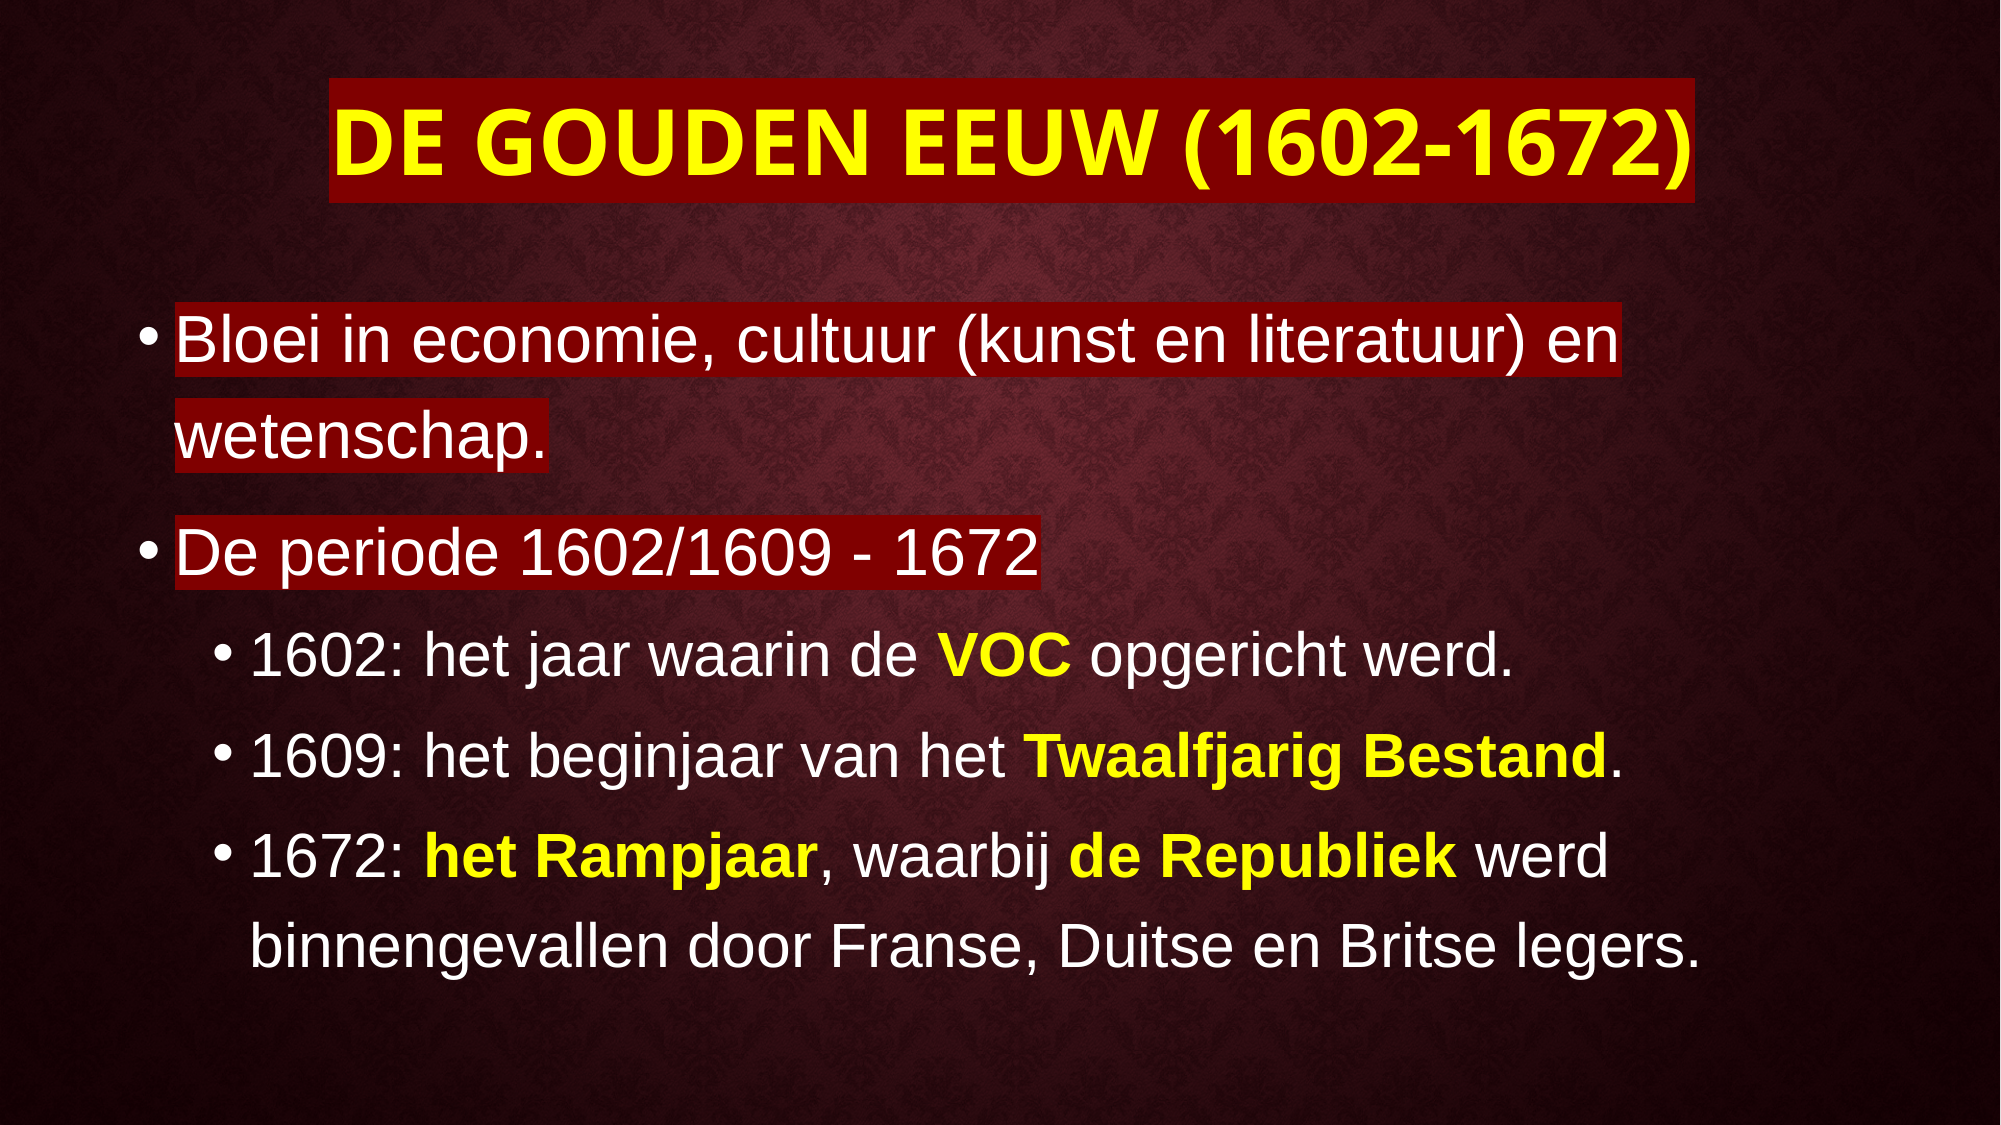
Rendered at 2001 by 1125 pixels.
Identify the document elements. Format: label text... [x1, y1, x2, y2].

title De gouden eeuw (1602-1672) [162, 37, 1862, 255]
list Bloei in economie, cultuur (kunst en literatuur) en wetenschap. De periode 1602/1609 - 1672 1602: het jaar waarin de VOC opgericht werd. 1609: het beginjaar van het Twaalfjarig Bestand. 1672: het Rampjaar, waarbij de Republiek werd binnengevallen door Franse, Duitse en Britse legers. [122, 272, 1929, 1088]
